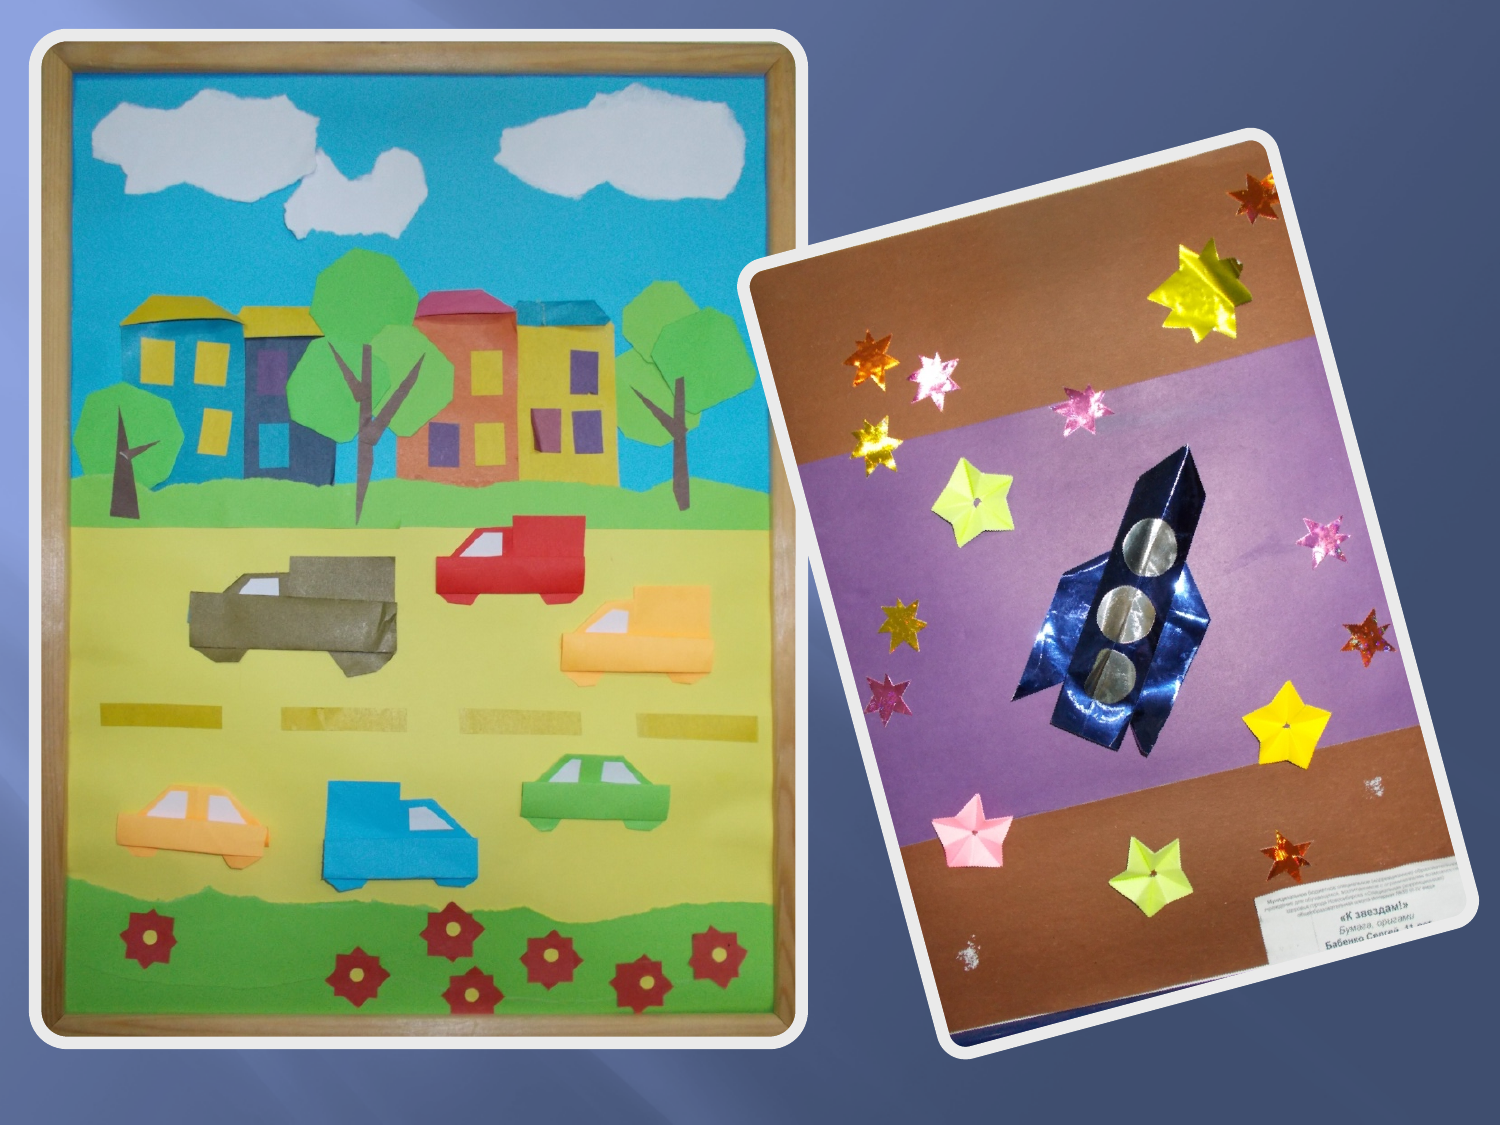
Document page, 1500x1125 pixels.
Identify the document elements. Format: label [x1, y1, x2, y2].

picture [0, 42, 1500, 1044]
